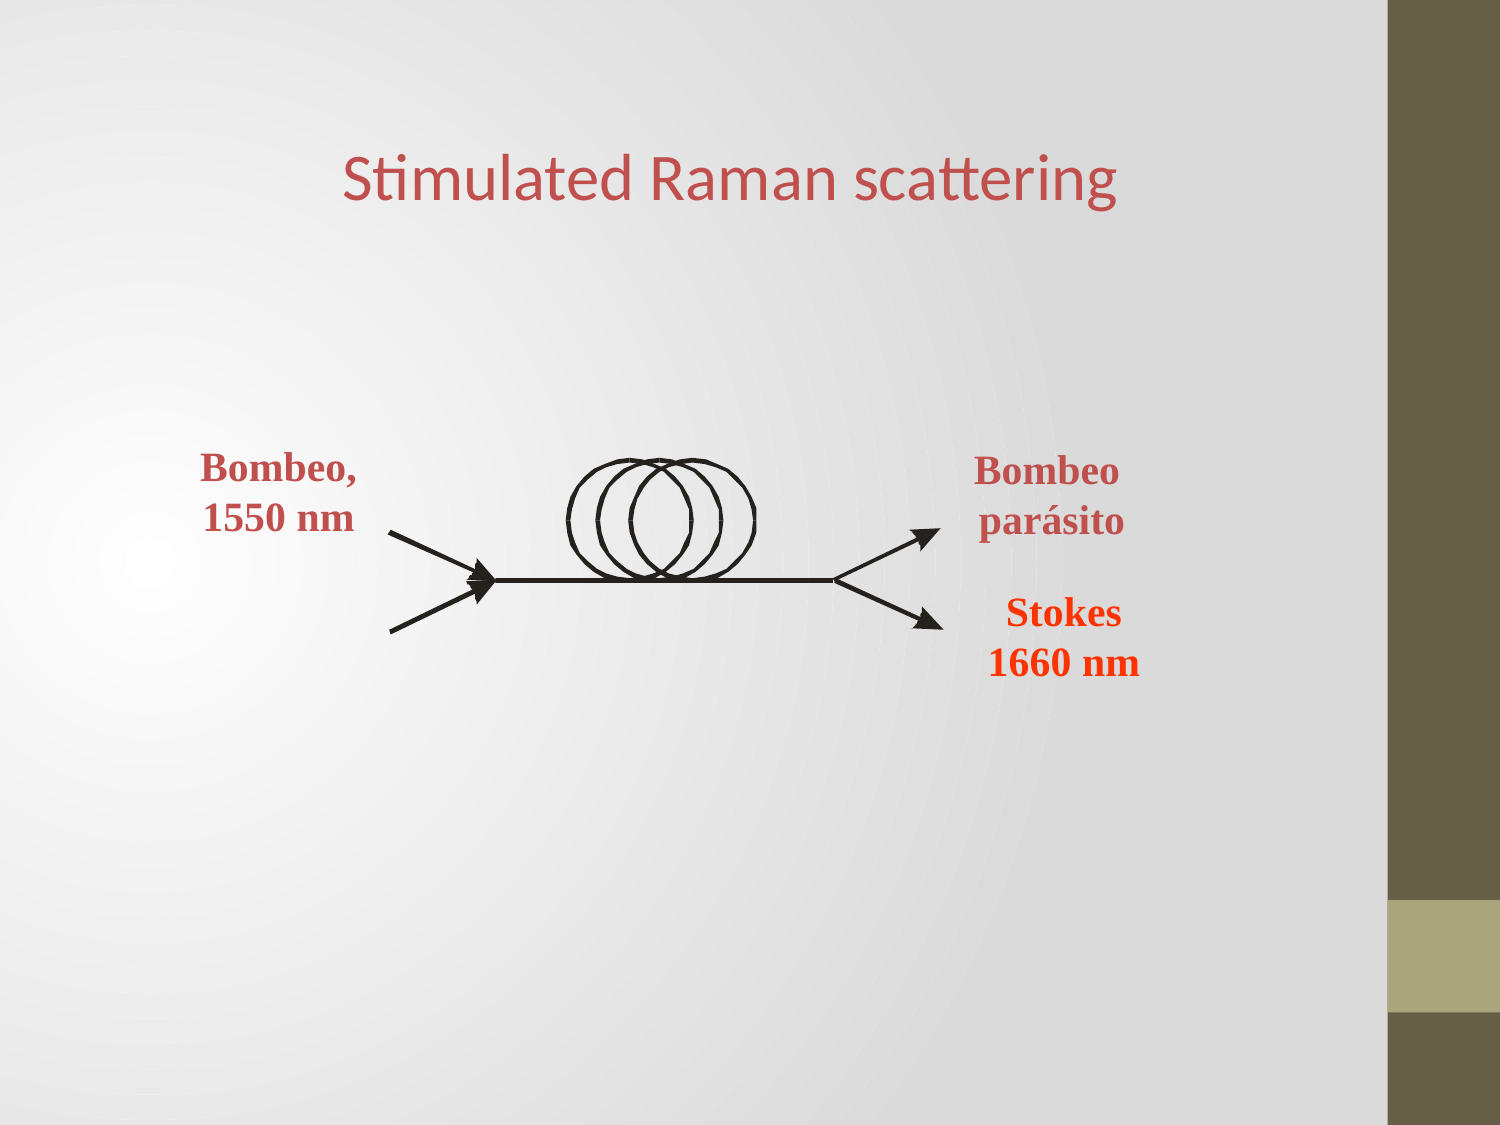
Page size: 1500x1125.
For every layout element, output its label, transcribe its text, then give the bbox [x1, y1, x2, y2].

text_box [170, 432, 1190, 695]
text_box Stimulated Raman scattering [100, 125, 1376, 222]
